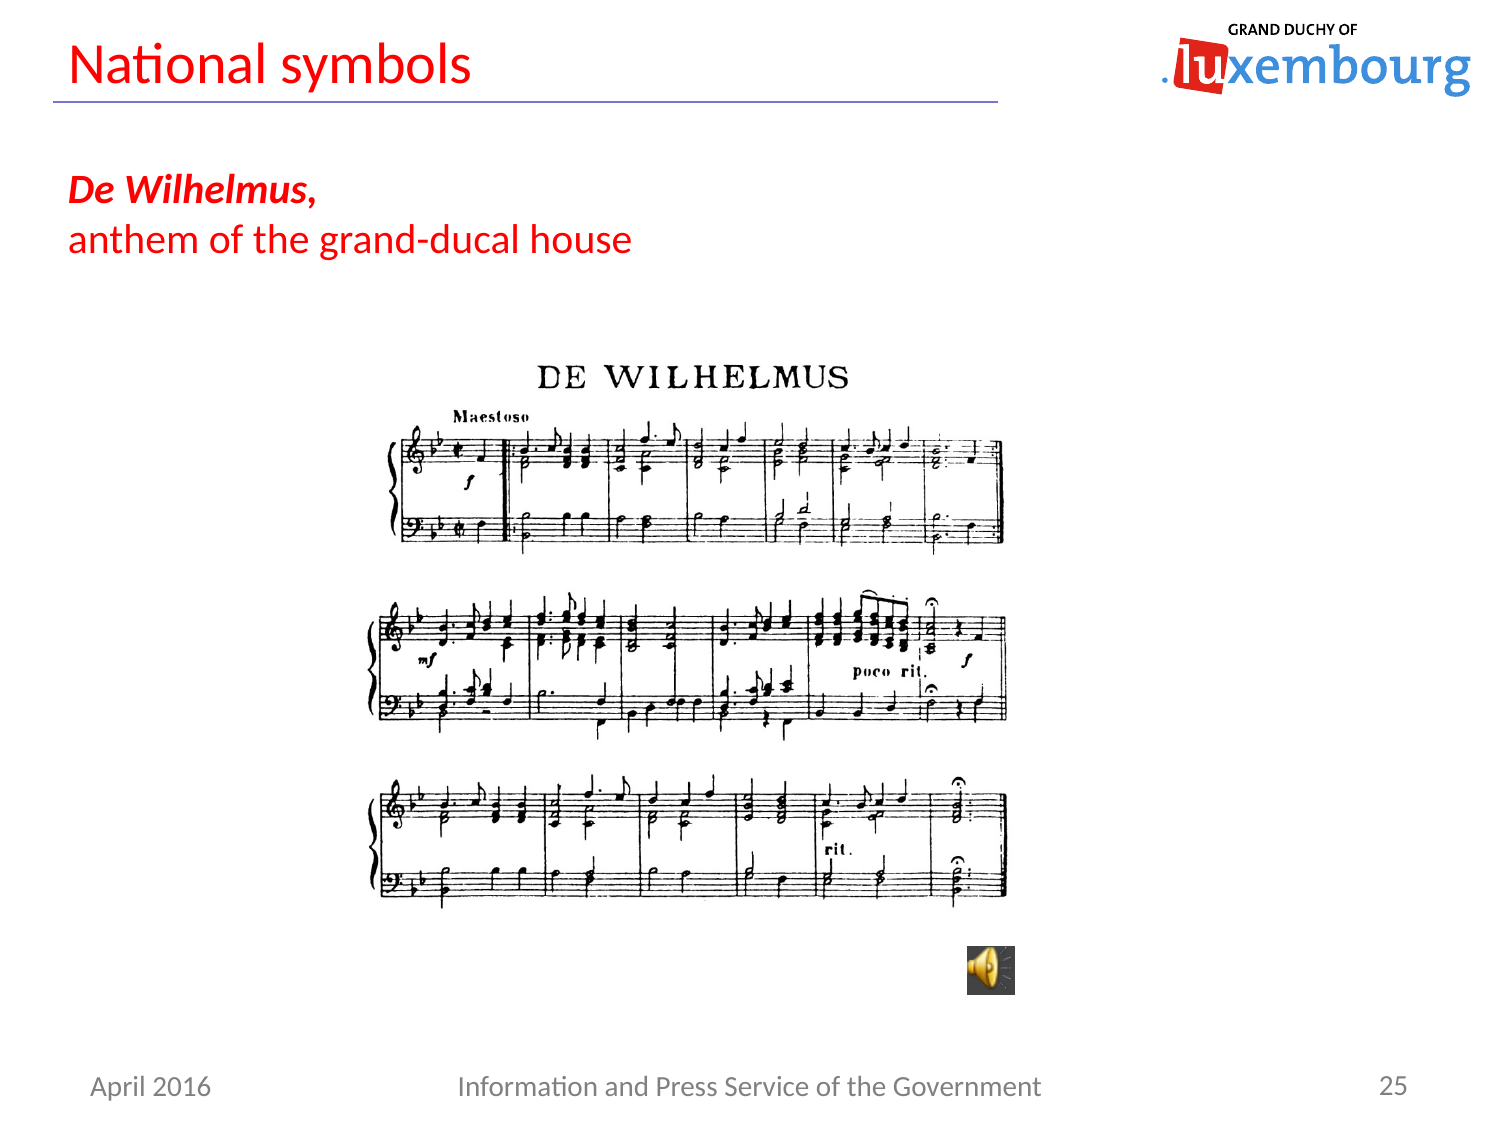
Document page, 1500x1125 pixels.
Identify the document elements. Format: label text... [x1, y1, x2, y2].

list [346, 325, 1033, 936]
text_box De Wilhelmus, anthem of the grand-ducal house [53, 154, 786, 269]
title National symbols [52, 18, 999, 103]
footer Information and Press Service of the Government [0, 1059, 1500, 1125]
picture [965, 945, 1017, 996]
